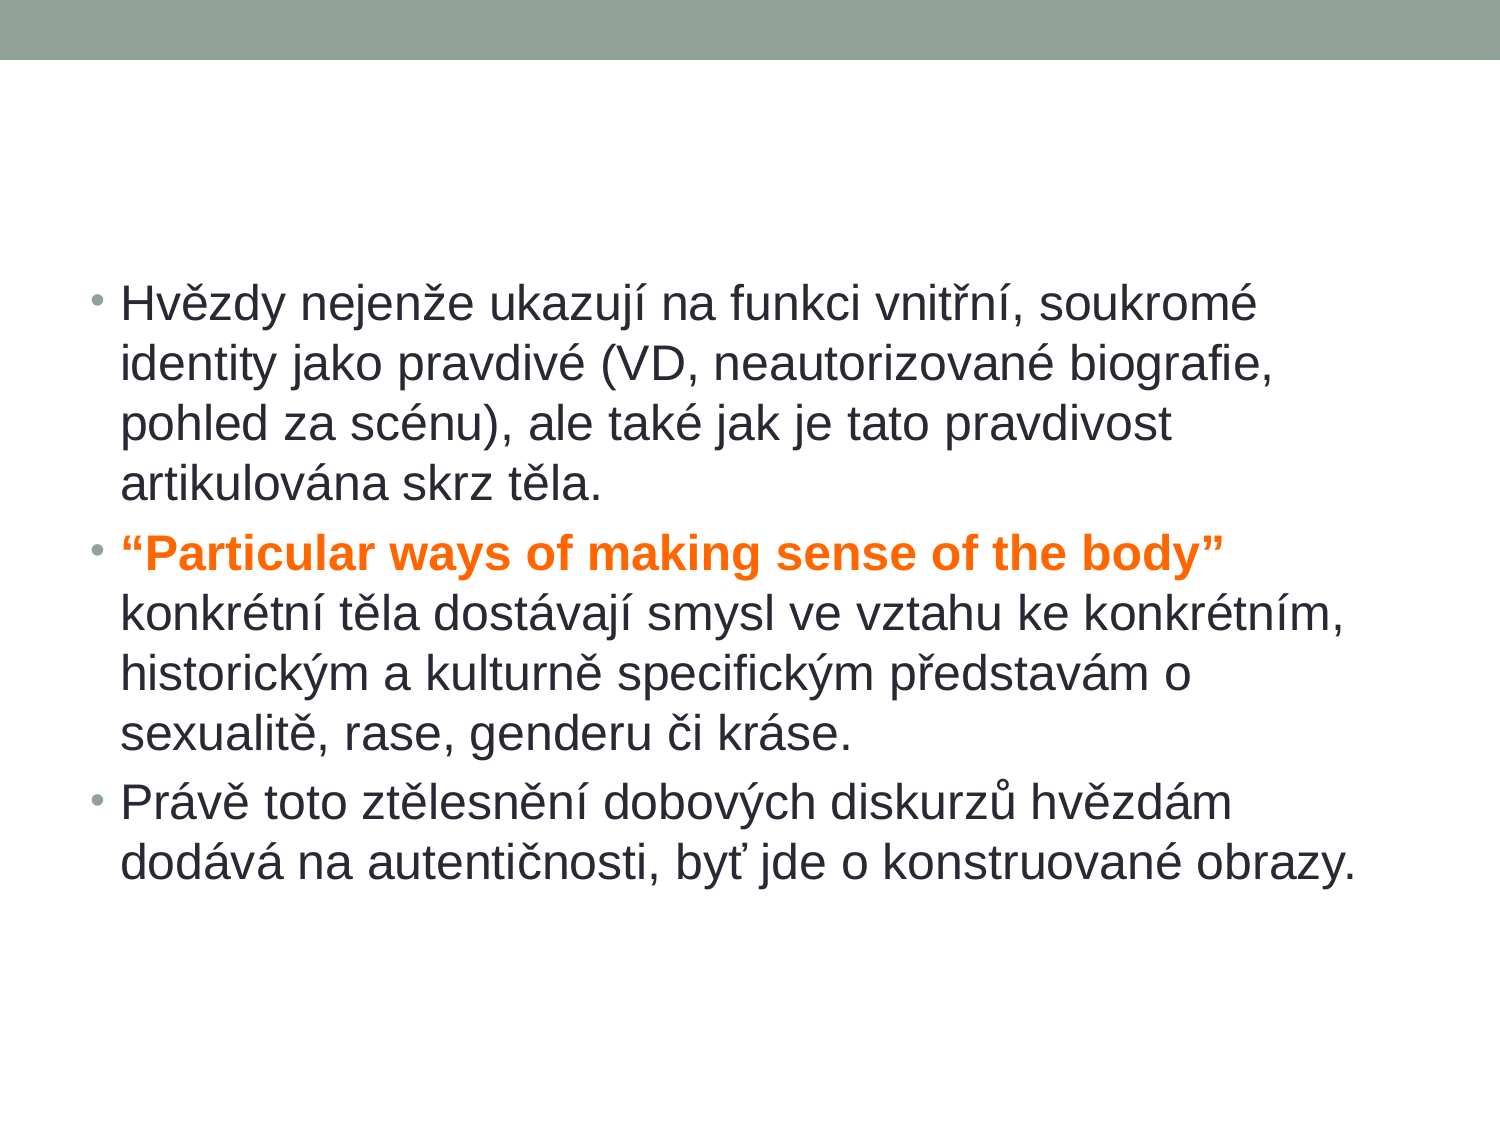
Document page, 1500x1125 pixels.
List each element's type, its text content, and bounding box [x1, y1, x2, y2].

list Hvězdy nejenže ukazují na funkci vnitřní, soukromé identity jako pravdivé (VD, neautorizované biografie, pohled za scénu), ale také jak je tato pravdivost artikulována skrz těla. “Particular ways of making sense of the body” konkrétní těla dostávají smysl ve vztahu ke konkrétním, historickým a kulturně specifickým představám o sexualitě, rase, genderu či kráse. Právě toto ztělesnění dobových diskurzů hvězdám dodává na autentičnosti, byť jde o konstruované obrazy. [75, 262, 1425, 1063]
